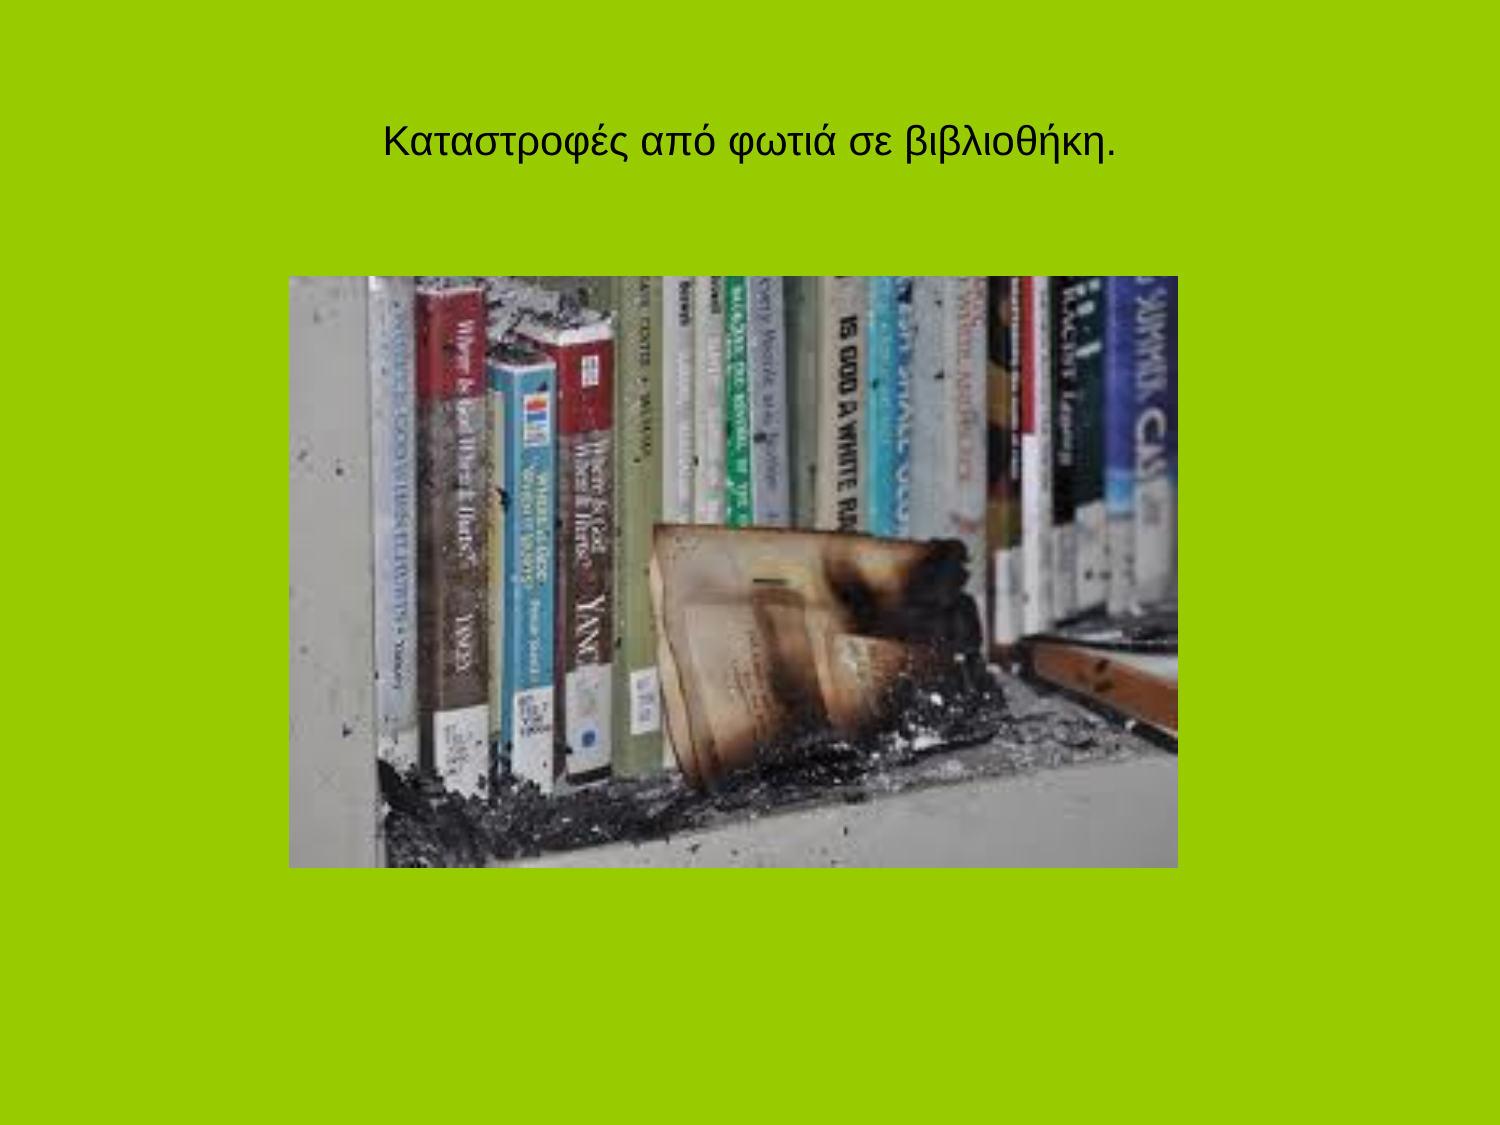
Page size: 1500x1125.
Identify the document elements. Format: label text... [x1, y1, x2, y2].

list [288, 276, 1179, 868]
title Καταστροφές από φωτιά σε βιβλιοθήκη. [75, 45, 1425, 233]
